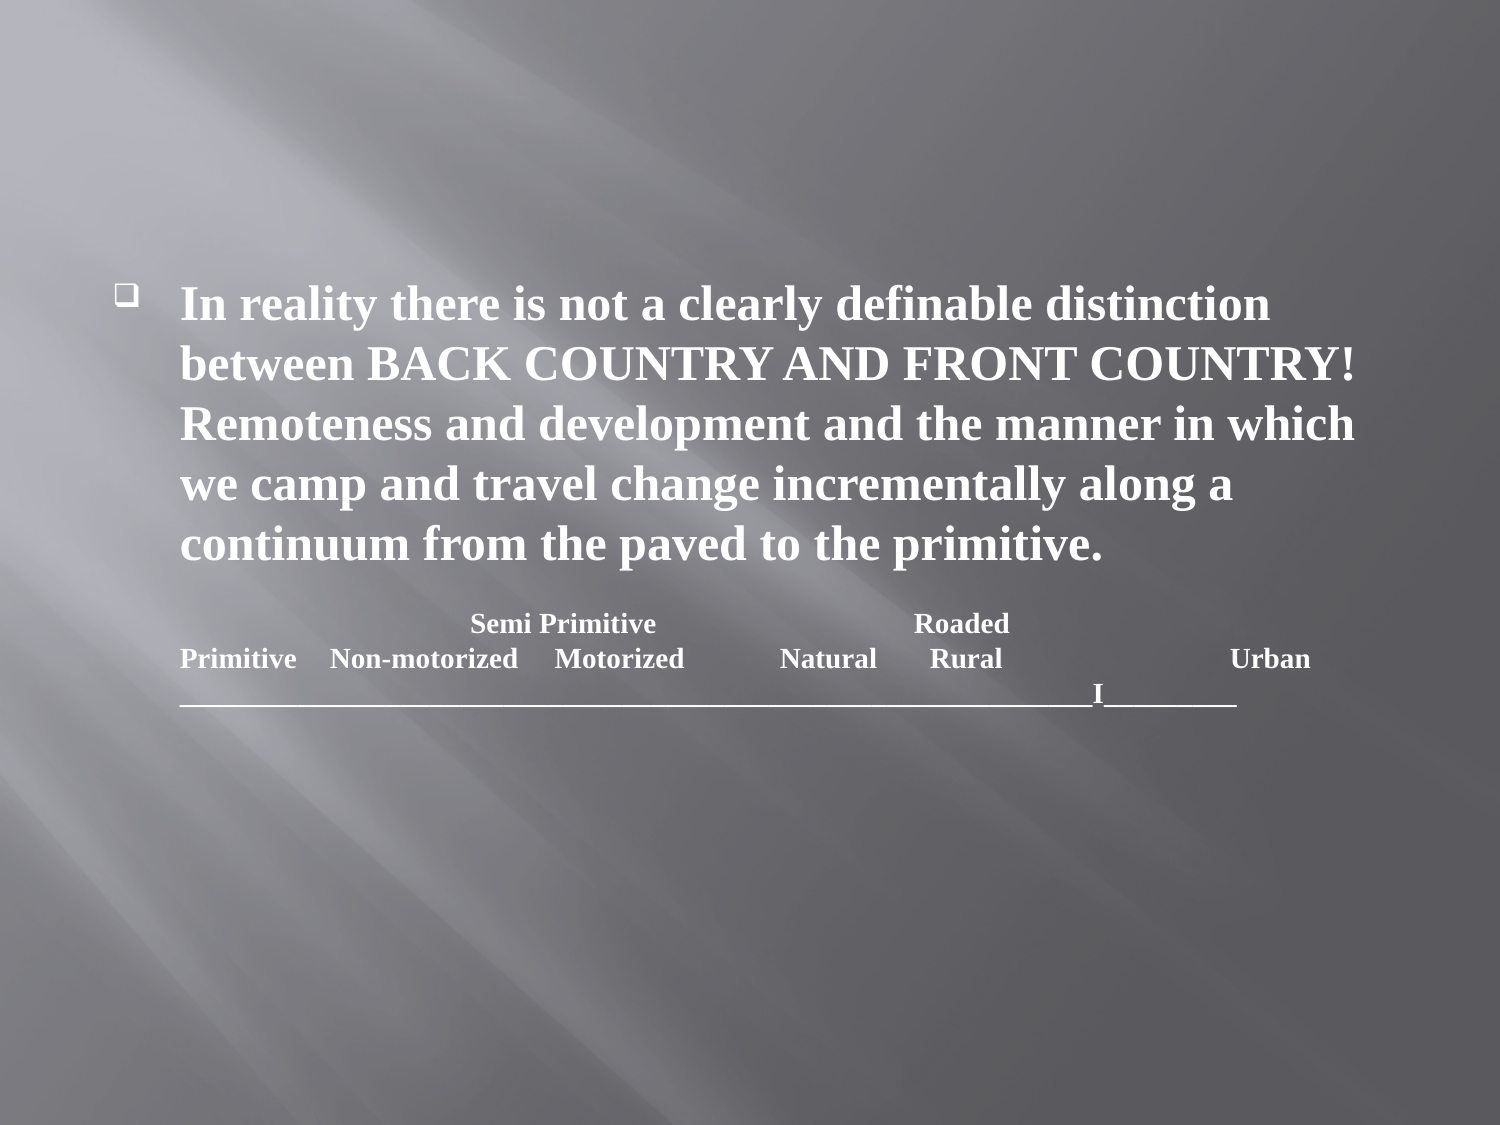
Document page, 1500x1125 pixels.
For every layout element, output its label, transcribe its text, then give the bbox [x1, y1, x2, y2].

list In reality there is not a clearly definable distinction between BACK COUNTRY AND FRONT COUNTRY! Remoteness and development and the manner in which we camp and travel change incrementally along a continuum from the paved to the primitive. Semi Primitive Roaded Primitive Non-motorized Motorized Natural Rural Urban ______________________________________________________________I_________ [75, 262, 1425, 1035]
